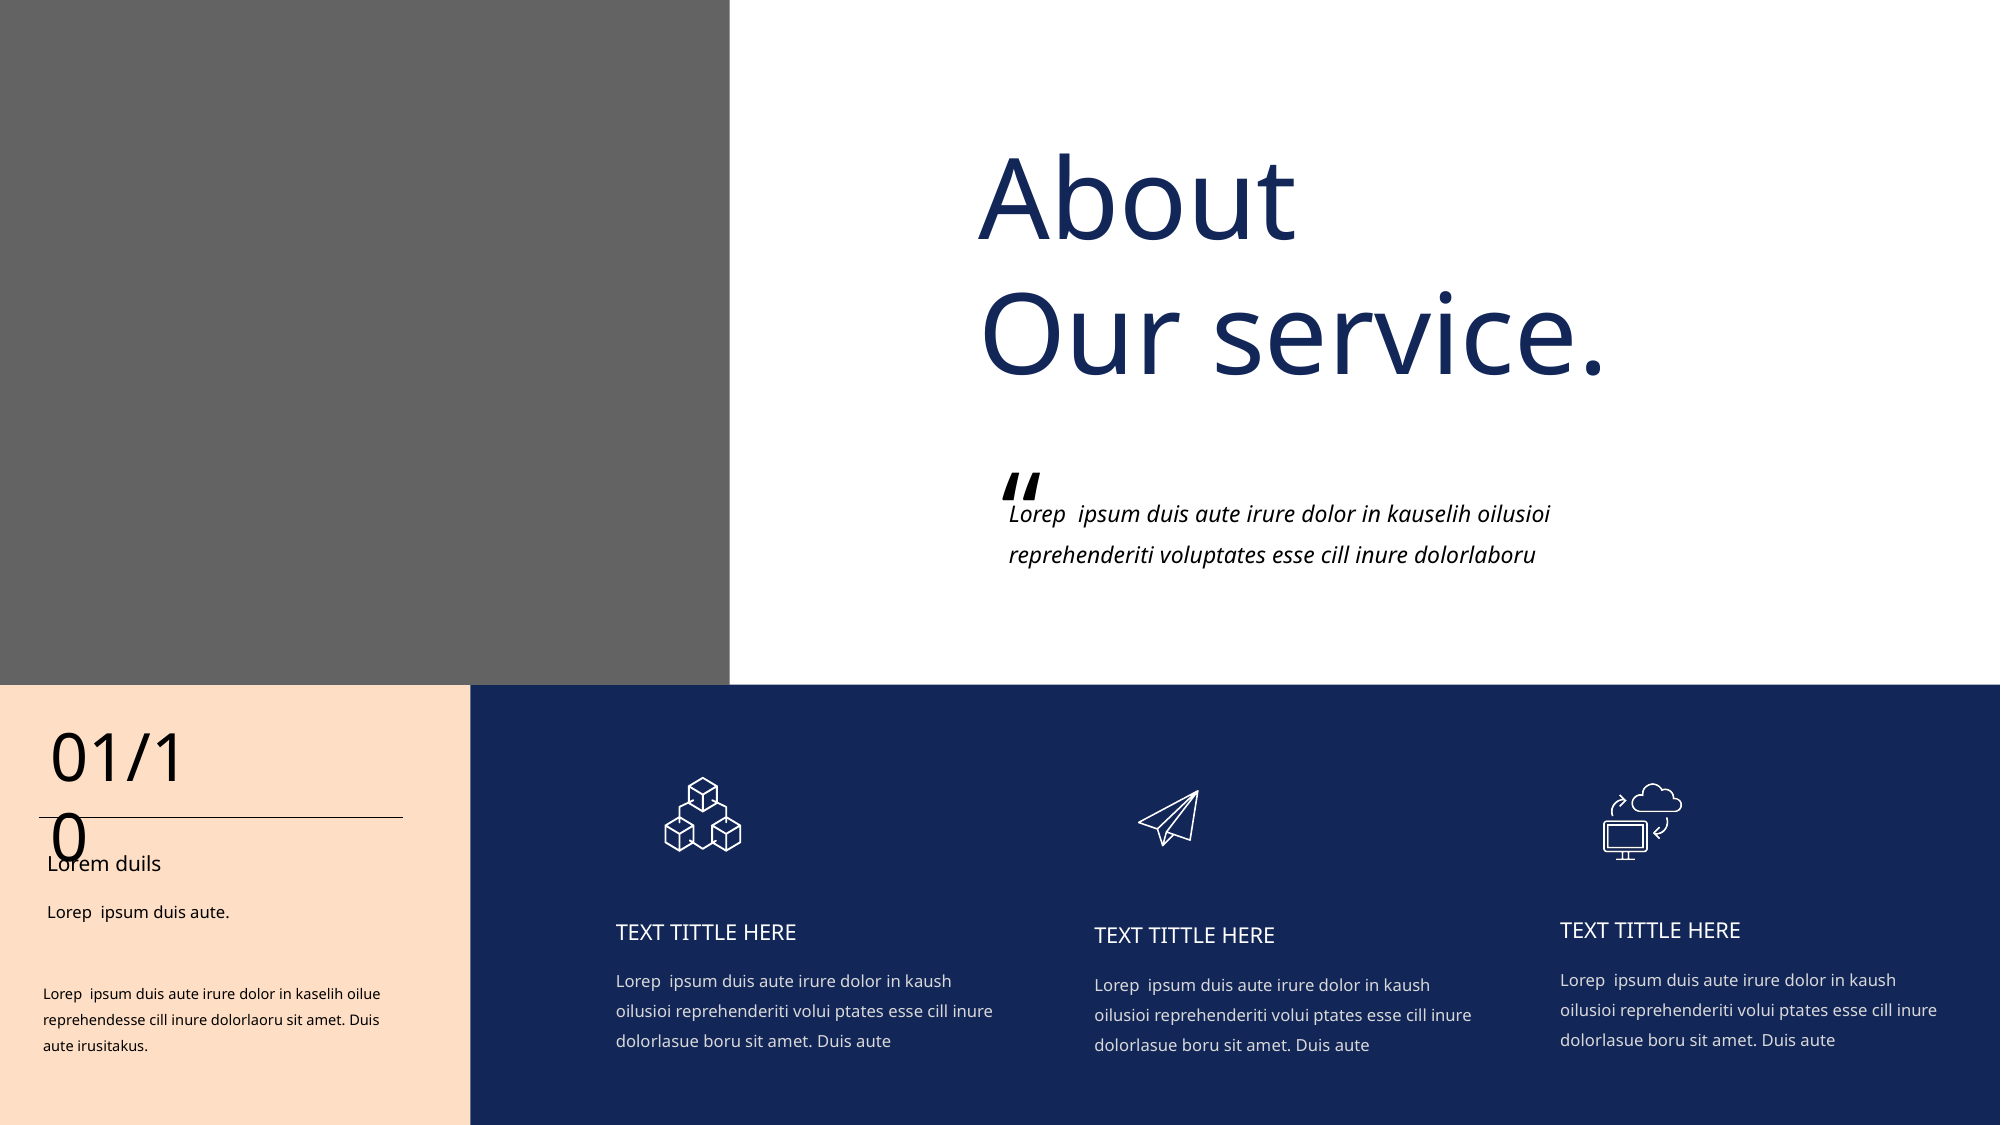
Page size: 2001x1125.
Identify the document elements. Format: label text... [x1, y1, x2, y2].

text_box Lorep ipsum duis aute irure dolor in kaush oilusioi reprehenderiti volui ptates esse cill inure dolorlasue boru sit amet. Duis aute [600, 953, 1021, 1057]
text_box 01/10 [35, 707, 242, 842]
text_box [1137, 790, 1199, 847]
text_box TEXT TITTLE HERE [1545, 909, 1785, 951]
picture [0, 0, 730, 685]
text_box Lorep ipsum duis aute irure dolor in kaush oilusioi reprehenderiti volui ptates esse cill inure dolorlasue boru sit amet. Duis aute [1079, 957, 1500, 1061]
text_box Lorep ipsum duis aute irure dolor in kaselih oilue reprehendesse cill inure dolorlaoru sit amet. Duis aute irusitakus. [28, 968, 404, 1061]
text_box About Our service. [963, 119, 1673, 405]
text_box TEXT TITTLE HERE [1079, 914, 1319, 956]
text_box “ [986, 433, 1061, 583]
text_box TEXT TITTLE HERE [600, 910, 840, 953]
picture [1595, 776, 1689, 870]
text_box Lorem duils [32, 842, 245, 883]
text_box [664, 776, 742, 852]
text_box Lorep ipsum duis aute. [32, 884, 287, 928]
text_box Lorep ipsum duis aute irure dolor in kauselih oilusioi reprehenderiti voluptates esse cill inure dolorlaboru [1061, 478, 1701, 573]
text_box Lorep ipsum duis aute irure dolor in kaush oilusioi reprehenderiti volui ptates esse cill inure dolorlasue boru sit amet. Duis aute [1545, 952, 1966, 1056]
